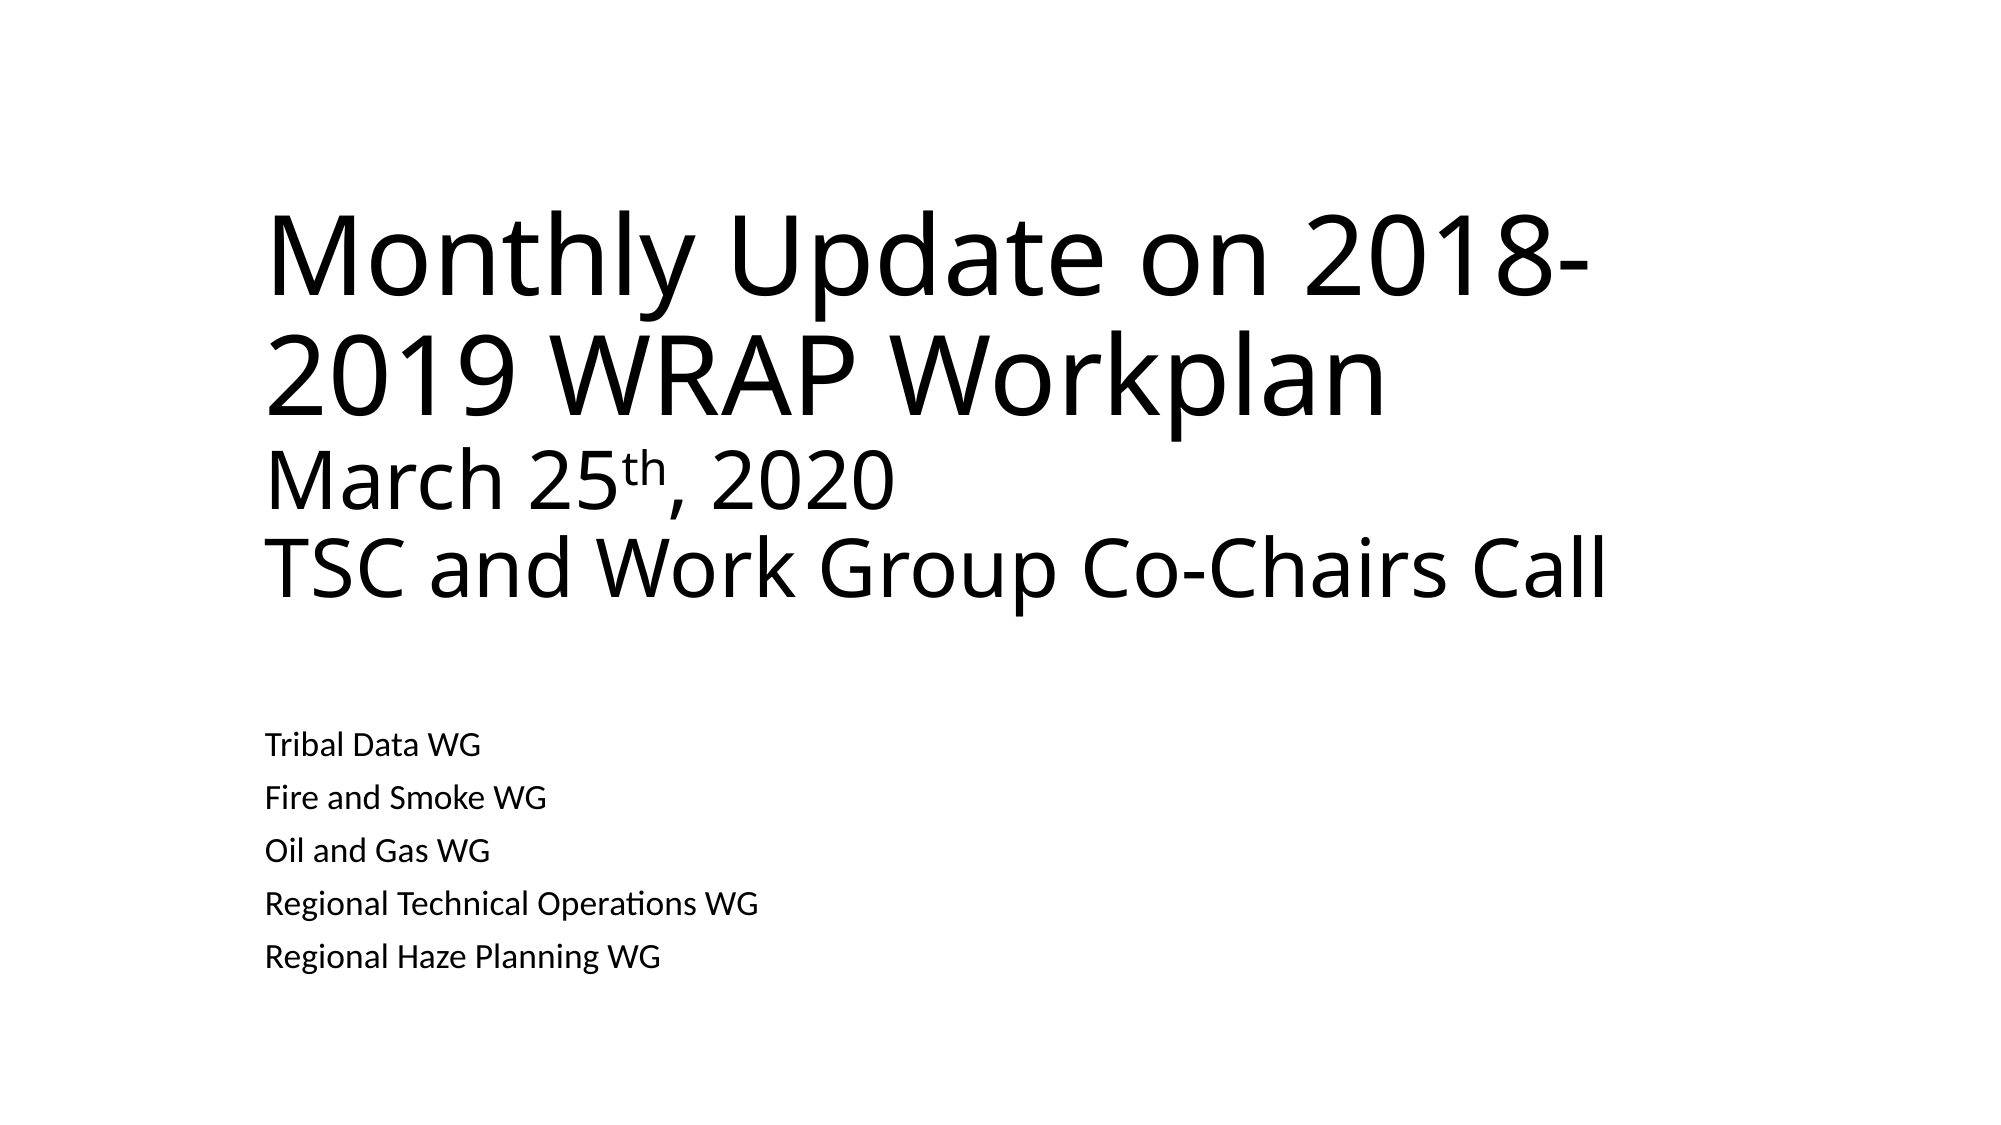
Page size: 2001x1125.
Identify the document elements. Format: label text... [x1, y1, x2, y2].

title Monthly Update on 2018-2019 WRAP Workplan March 25th, 2020 TSC and Work Group Co-Chairs Call [249, 184, 1750, 590]
text_box Tribal Data WG Fire and Smoke WG Oil and Gas WG Regional Technical Operations WG Regional Haze Planning WG [249, 717, 1750, 985]
subtitle [249, 590, 1750, 717]
